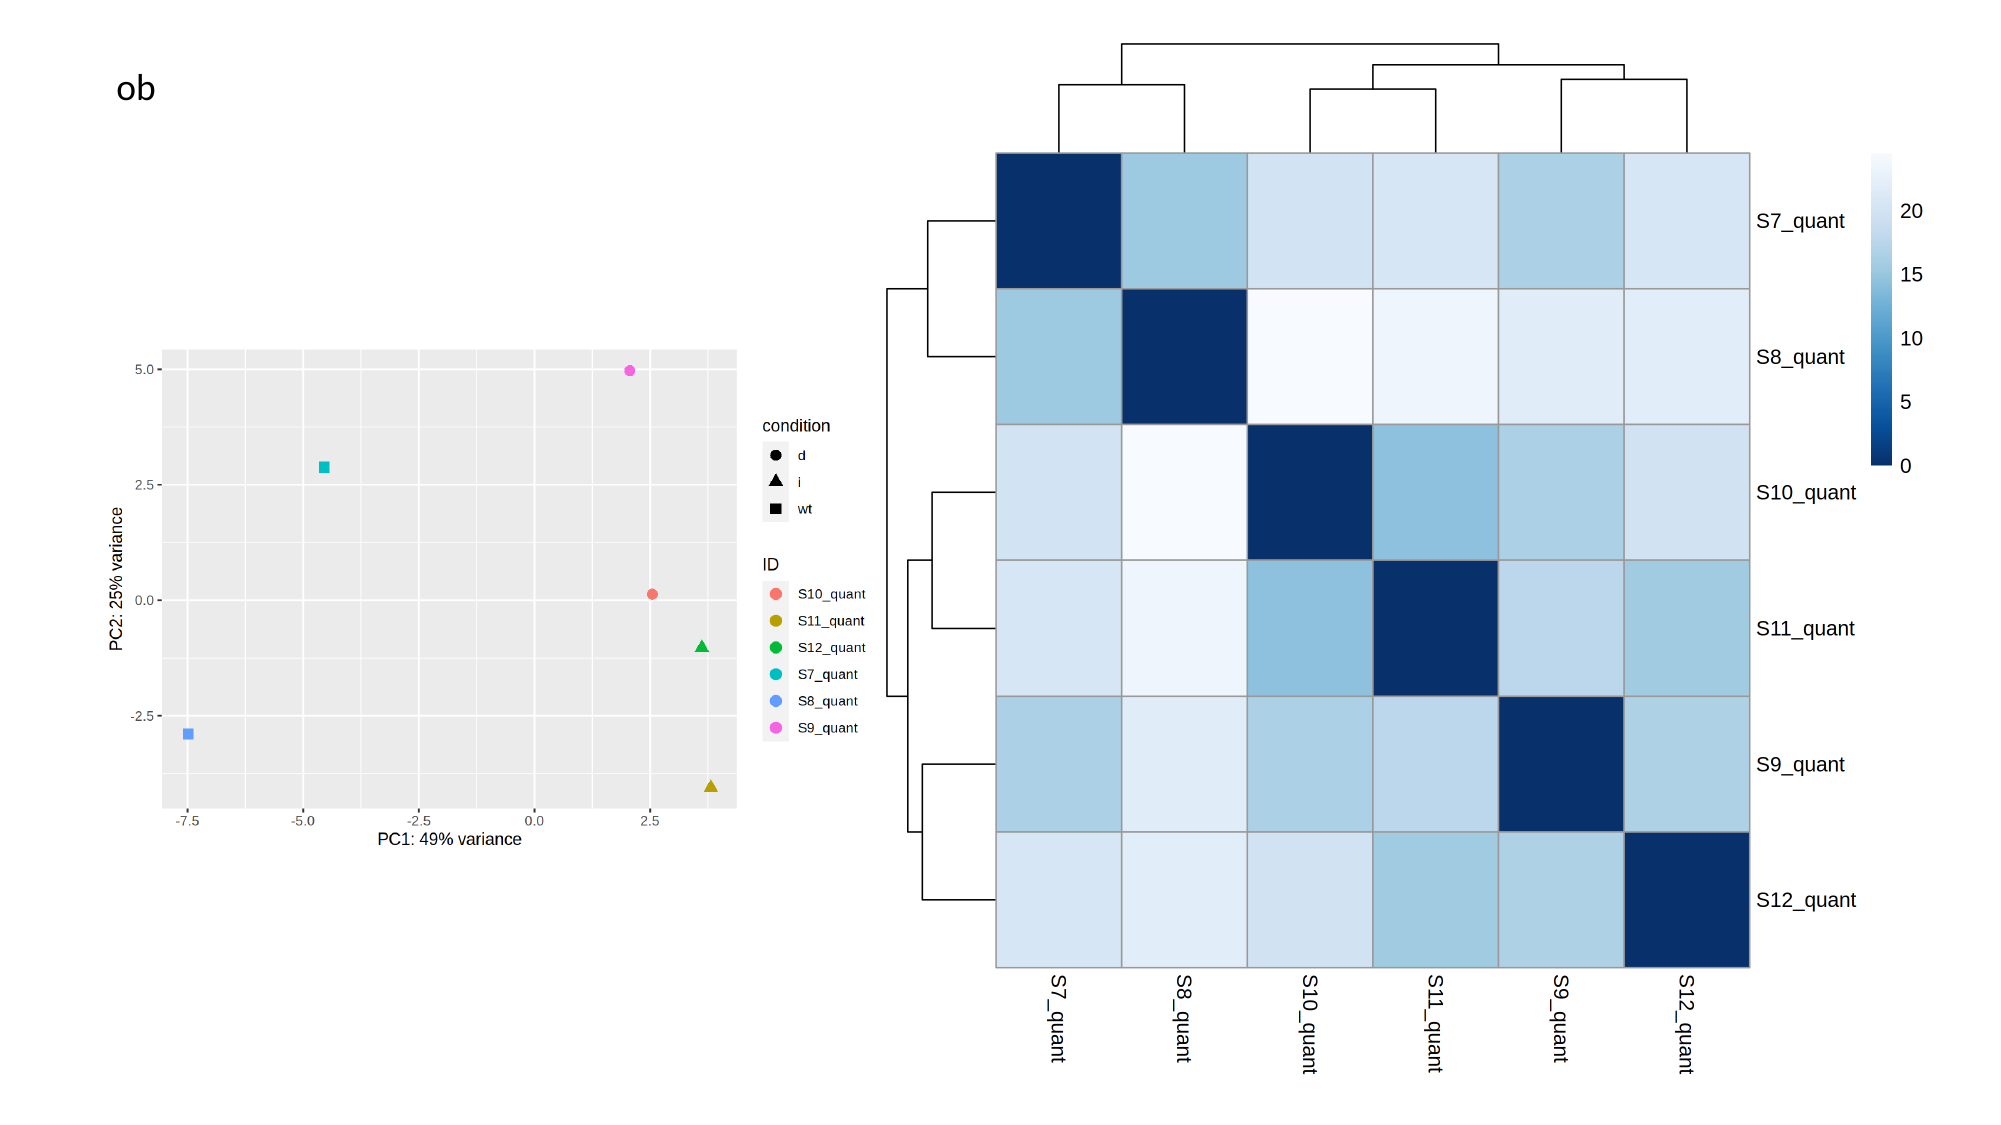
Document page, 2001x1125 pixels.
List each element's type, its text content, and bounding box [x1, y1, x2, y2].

picture [881, 38, 1931, 1089]
text_box ob [101, 55, 233, 116]
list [101, 209, 881, 989]
